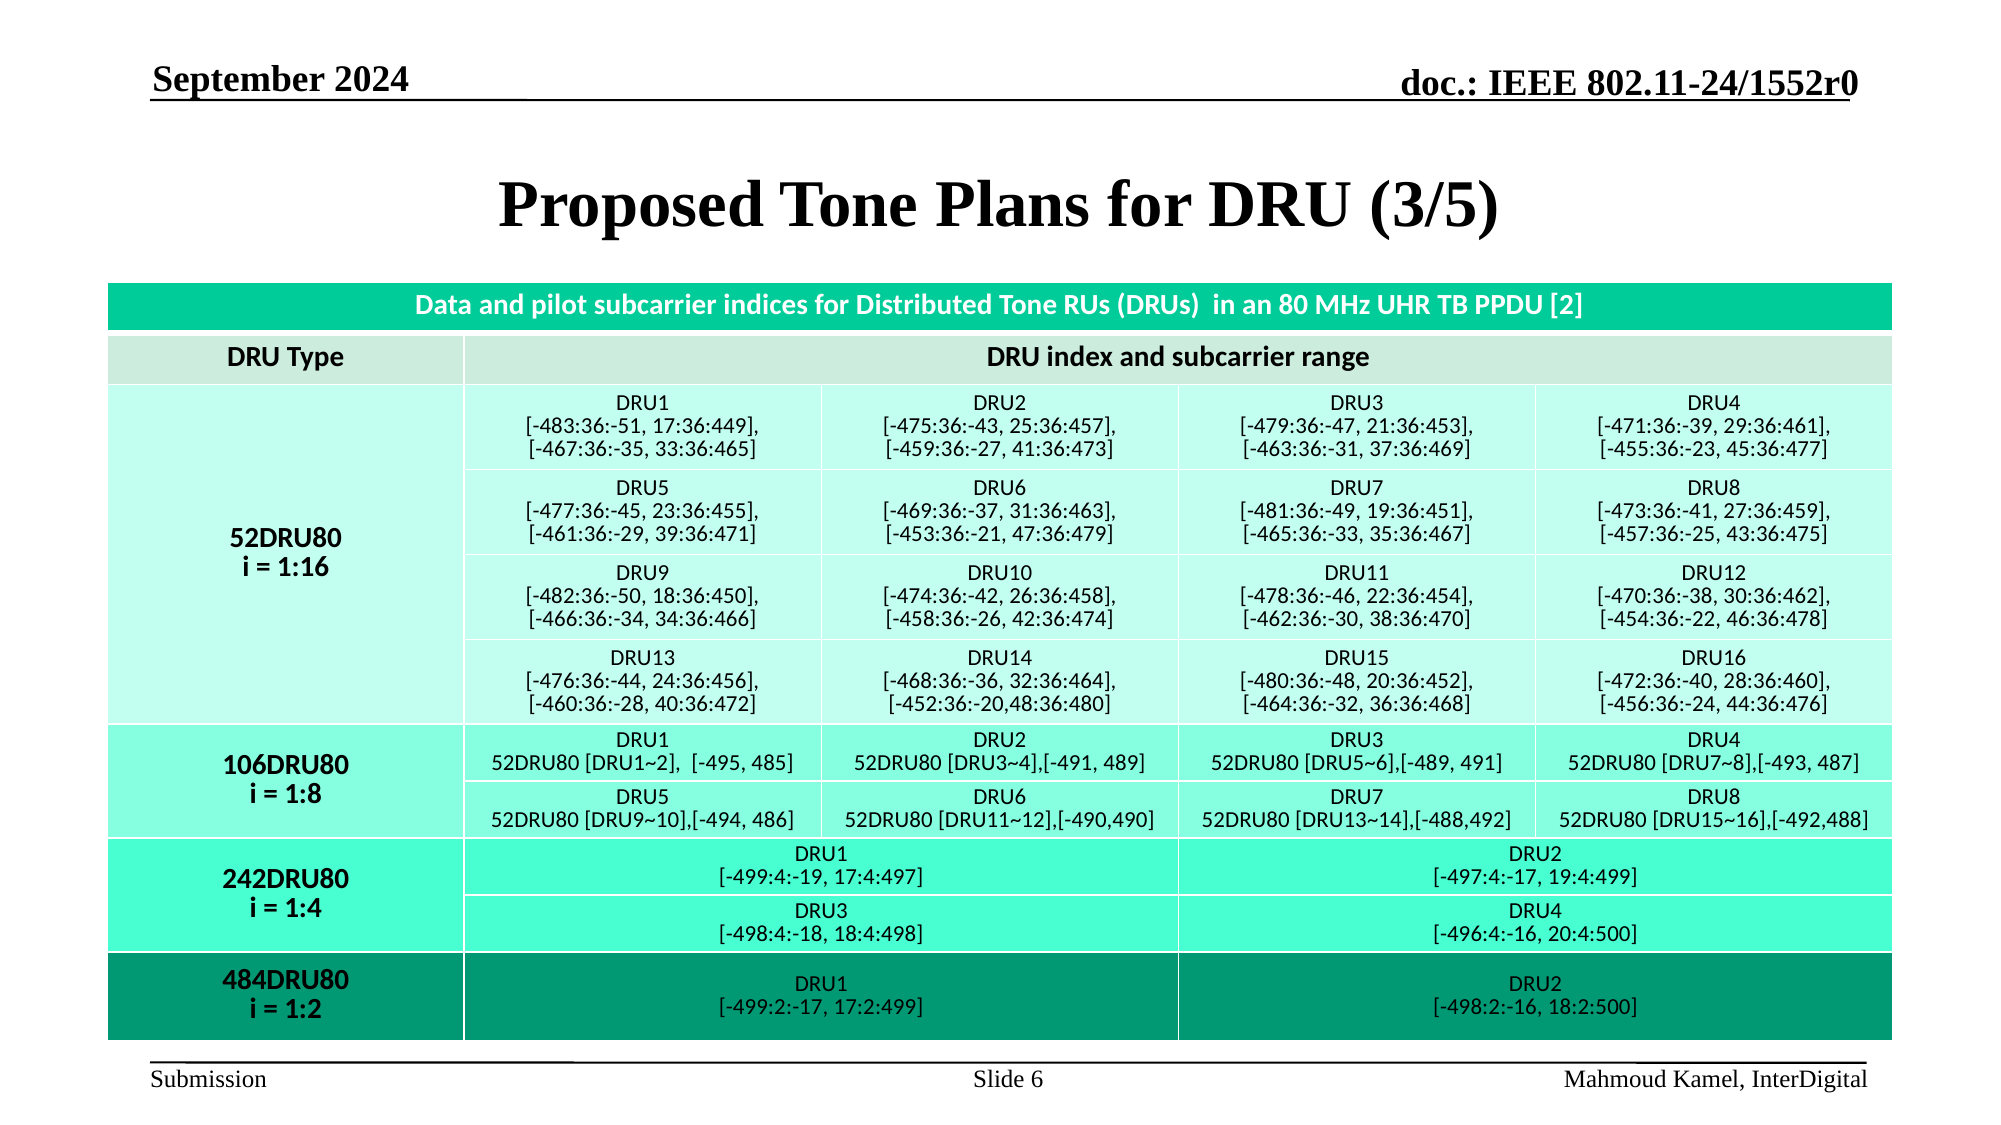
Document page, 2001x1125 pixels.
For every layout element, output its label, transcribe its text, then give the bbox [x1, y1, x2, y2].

table_cell DRU14 [-468:36:-36, 32:36:464], [-452:36:-20,48:36:480] [822, 640, 1178, 723]
table_cell DRU8 [-473:36:-41, 27:36:459], [-457:36:-25, 43:36:475] [1536, 470, 1892, 554]
table_cell DRU5 [-477:36:-45, 23:36:455], [-461:36:-29, 39:36:471] [465, 470, 821, 554]
table_cell DRU4 52DRU80 [DRU7~8],[-493, 487] [1536, 725, 1892, 780]
table_cell 242DRU80 i = 1:4 [108, 839, 463, 951]
table_cell DRU1 [-483:36:-51, 17:36:449], [-467:36:-35, 33:36:465] [465, 385, 821, 469]
table_cell DRU9 [-482:36:-50, 18:36:450], [-466:36:-34, 34:36:466] [465, 555, 821, 639]
table_cell DRU4 [-496:4:-16, 20:4:500] [1179, 896, 1892, 951]
table_cell DRU10 [-474:36:-42, 26:36:458], [-458:36:-26, 42:36:474] [822, 555, 1178, 639]
table_header Data and pilot subcarrier indices for Distributed Tone RUs (DRUs) in an 80 MHz UHR TB PPDU [2] [108, 283, 1892, 330]
table_cell DRU3 [-498:4:-18, 18:4:498] [465, 896, 1178, 951]
table_cell 484DRU80 i = 1:2 [108, 953, 463, 1040]
table_cell DRU index and subcarrier range [465, 336, 1892, 384]
table_cell DRU7 52DRU80 [DRU13~14],[-488,492] [1179, 782, 1535, 837]
table_cell DRU2 52DRU80 [DRU3~4],[-491, 489] [822, 725, 1178, 780]
table_cell DRU1 52DRU80 [DRU1~2], [-495, 485] [465, 725, 821, 780]
table_cell DRU5 52DRU80 [DRU9~10],[-494, 486] [465, 782, 821, 837]
table_cell DRU4 [-471:36:-39, 29:36:461], [-455:36:-23, 45:36:477] [1536, 385, 1892, 469]
table_cell DRU6 [-469:36:-37, 31:36:463], [-453:36:-21, 47:36:479] [822, 470, 1178, 554]
table_cell DRU11 [-478:36:-46, 22:36:454], [-462:36:-30, 38:36:470] [1179, 555, 1535, 639]
table_cell DRU13 [-476:36:-44, 24:36:456], [-460:36:-28, 40:36:472] [465, 640, 821, 723]
table_cell DRU2 [-475:36:-43, 25:36:457], [-459:36:-27, 41:36:473] [822, 385, 1178, 469]
table_cell DRU16 [-472:36:-40, 28:36:460], [-456:36:-24, 44:36:476] [1536, 640, 1892, 723]
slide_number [152, 54, 563, 100]
title Proposed Tone Plans for DRU (3/5) [149, 112, 1850, 281]
table_cell DRU Type [108, 336, 463, 384]
table_cell 52DRU80 i = 1:16 [108, 385, 463, 723]
table_cell DRU2 [-498:2:-16, 18:2:500] [1179, 953, 1892, 1040]
table_cell DRU3 52DRU80 [DRU5~6],[-489, 491] [1179, 725, 1535, 780]
table_cell 106DRU80 i = 1:8 [108, 725, 463, 837]
slide_number Slide 6 [950, 1061, 1067, 1123]
table_cell DRU6 52DRU80 [DRU11~12],[-490,490] [822, 782, 1178, 837]
table_cell DRU3 [-479:36:-47, 21:36:453], [-463:36:-31, 37:36:469] [1179, 385, 1535, 469]
table_cell DRU7 [-481:36:-49, 19:36:451], [-465:36:-33, 35:36:467] [1179, 470, 1535, 554]
table_cell DRU2 [-497:4:-17, 19:4:499] [1179, 839, 1892, 894]
table_cell DRU1 [-499:2:-17, 17:2:499] [465, 953, 1178, 1040]
table_cell DRU8 52DRU80 [DRU15~16],[-492,488] [1536, 782, 1892, 837]
footer Mahmoud Kamel, InterDigital [1171, 1061, 1869, 1093]
table_cell DRU15 [-480:36:-48, 20:36:452], [-464:36:-32, 36:36:468] [1179, 640, 1535, 723]
table_cell DRU12 [-470:36:-38, 30:36:462], [-454:36:-22, 46:36:478] [1536, 555, 1892, 639]
table_cell DRU1 [-499:4:-19, 17:4:497] [465, 839, 1178, 894]
